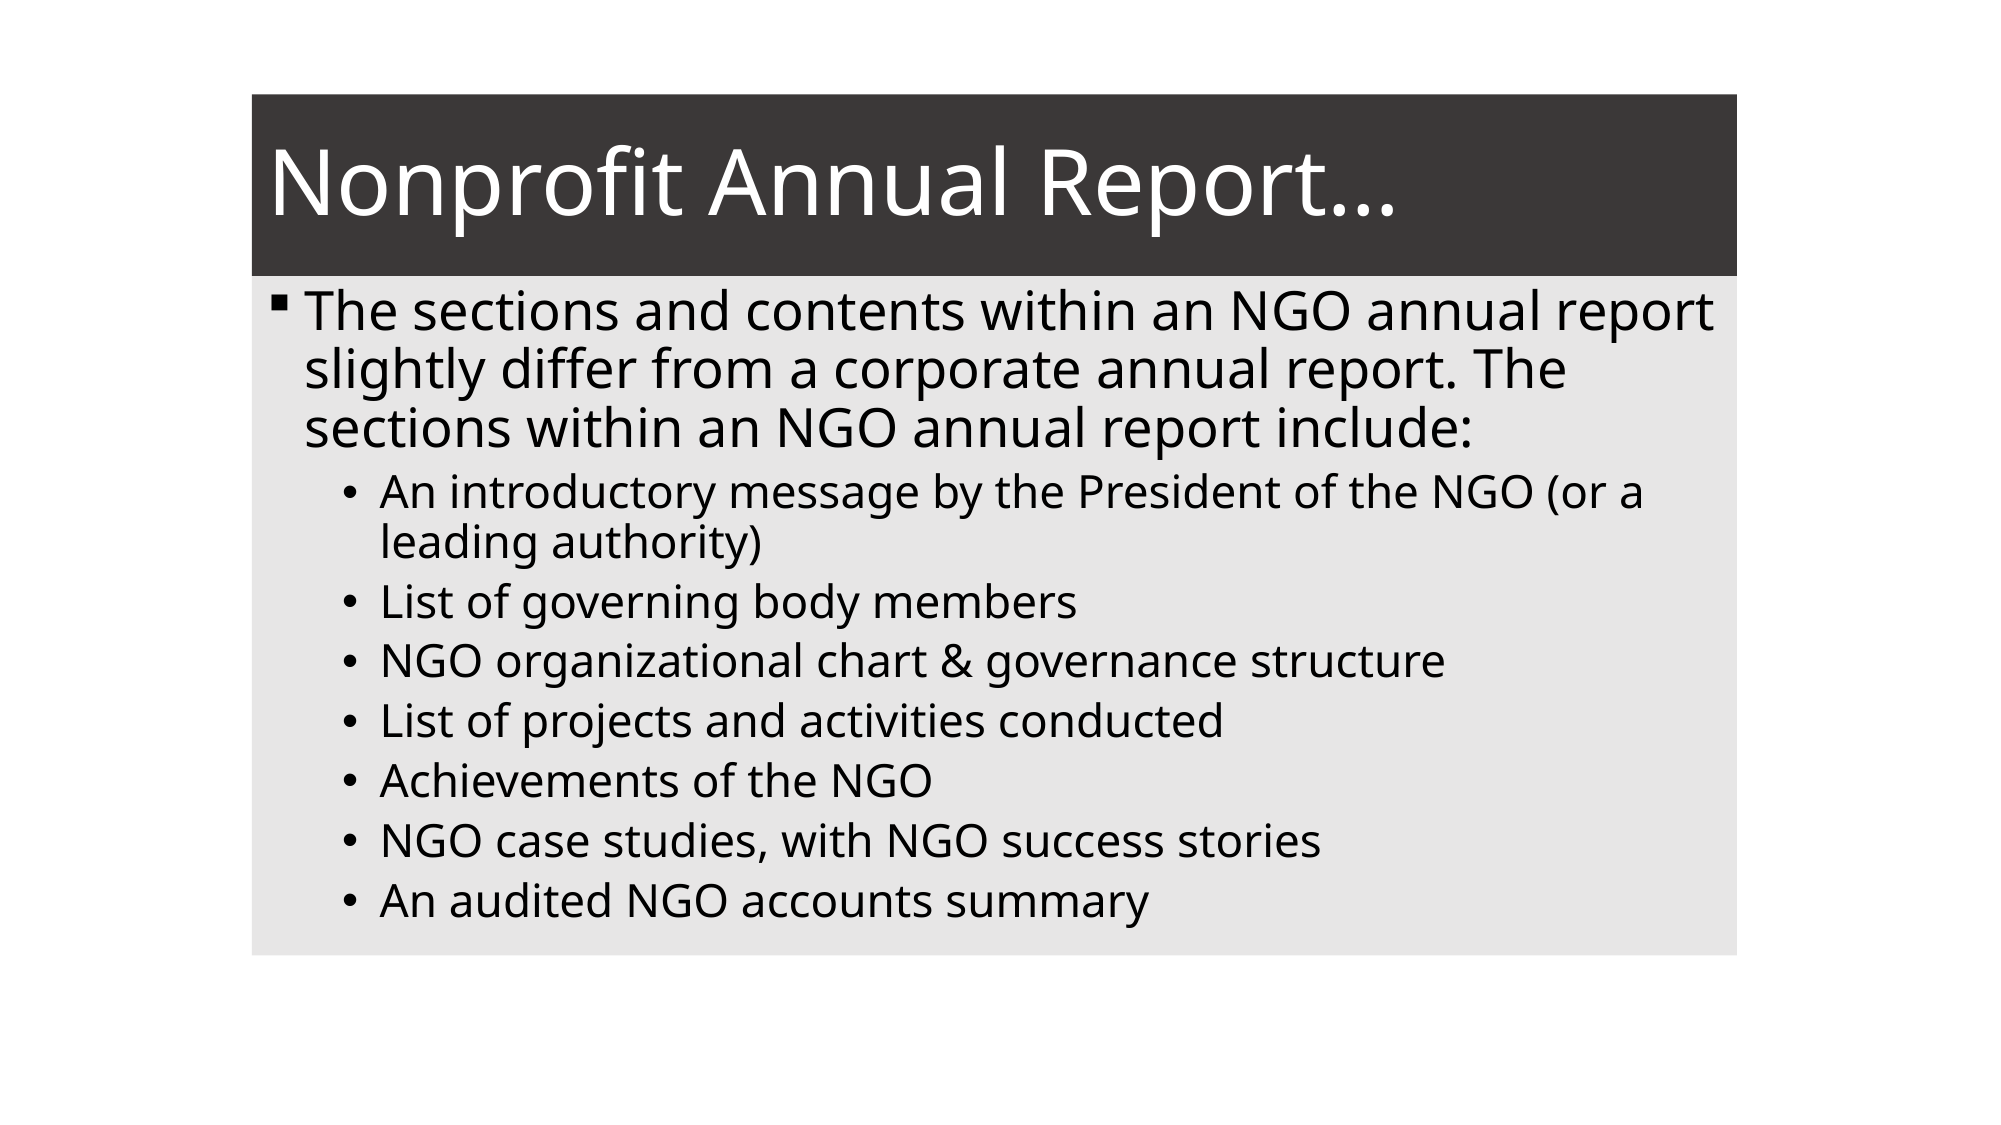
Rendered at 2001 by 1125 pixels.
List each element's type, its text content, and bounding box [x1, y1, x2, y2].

list The sections and contents within an NGO annual report slightly differ from a corporate annual report. The sections within an NGO annual report include: An introductory message by the President of the NGO (or a leading authority) List of governing body members NGO organizational chart & governance structure List of projects and activities conducted Achievements of the NGO NGO case studies, with NGO success stories An audited NGO accounts summary [251, 276, 1737, 956]
title Nonprofit Annual Report… [251, 94, 1737, 276]
